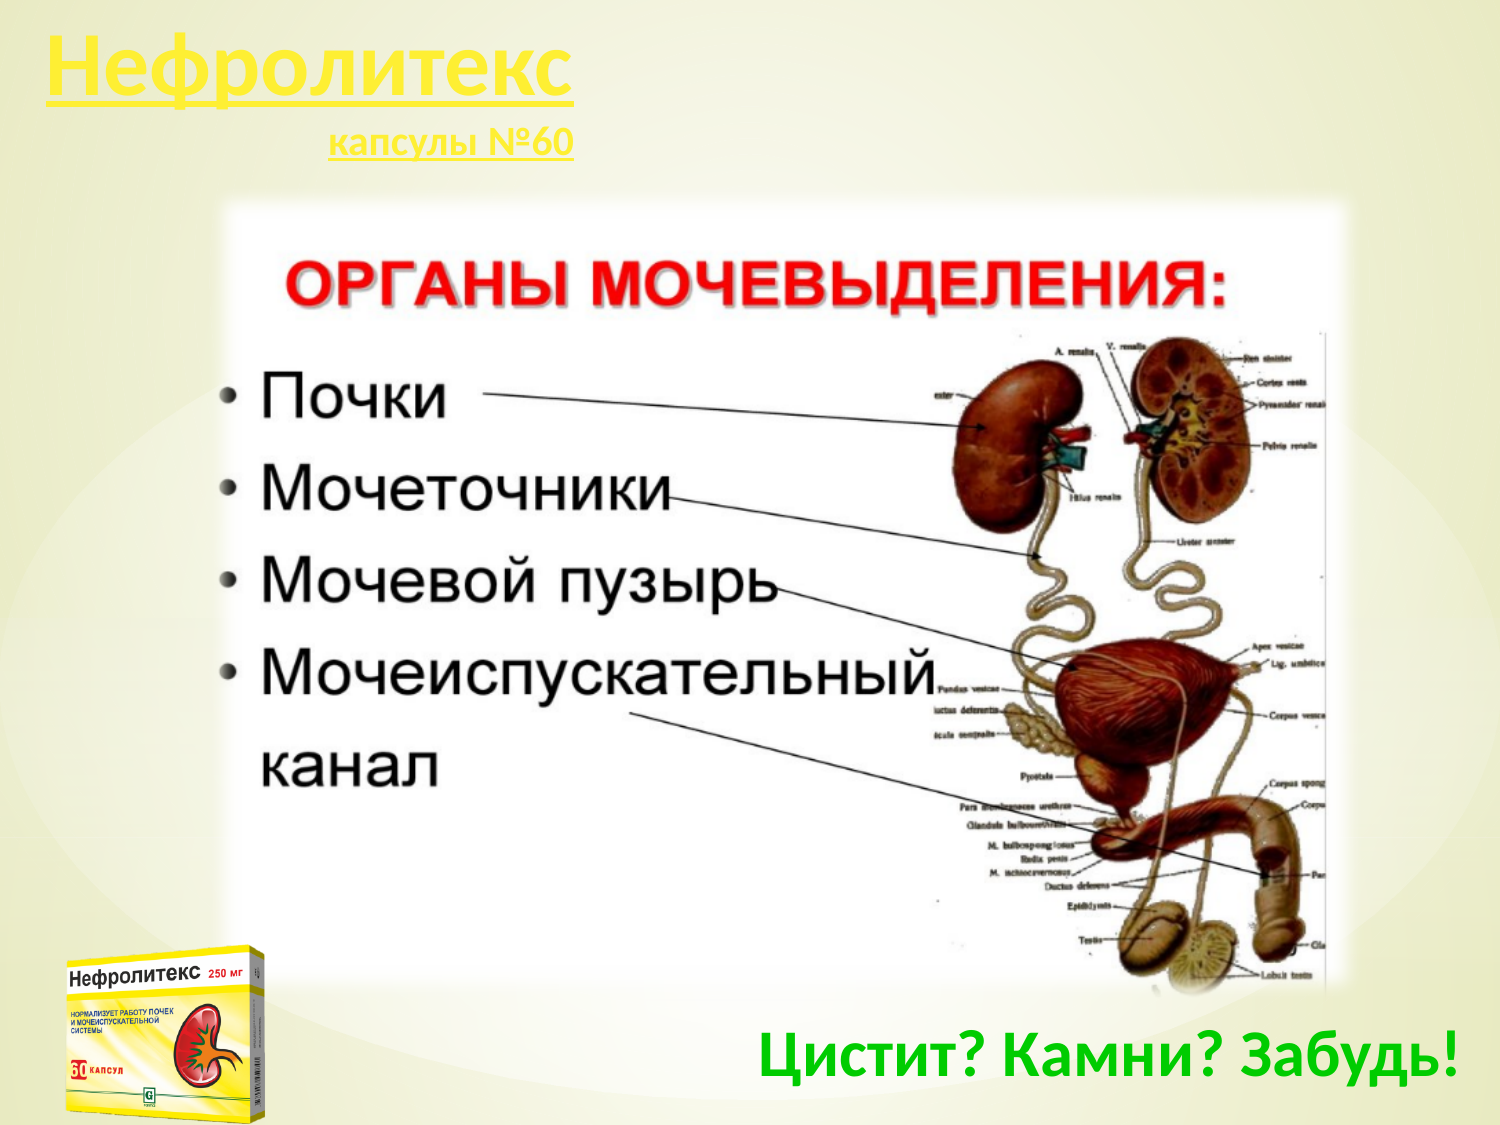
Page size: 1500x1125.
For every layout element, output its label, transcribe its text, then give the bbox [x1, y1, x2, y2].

picture [64, 183, 1365, 1125]
text_box Цистит? Камни? Забудь! [355, 1001, 1479, 1097]
text_box Нефролитекс капсулы №60 [31, 0, 589, 172]
